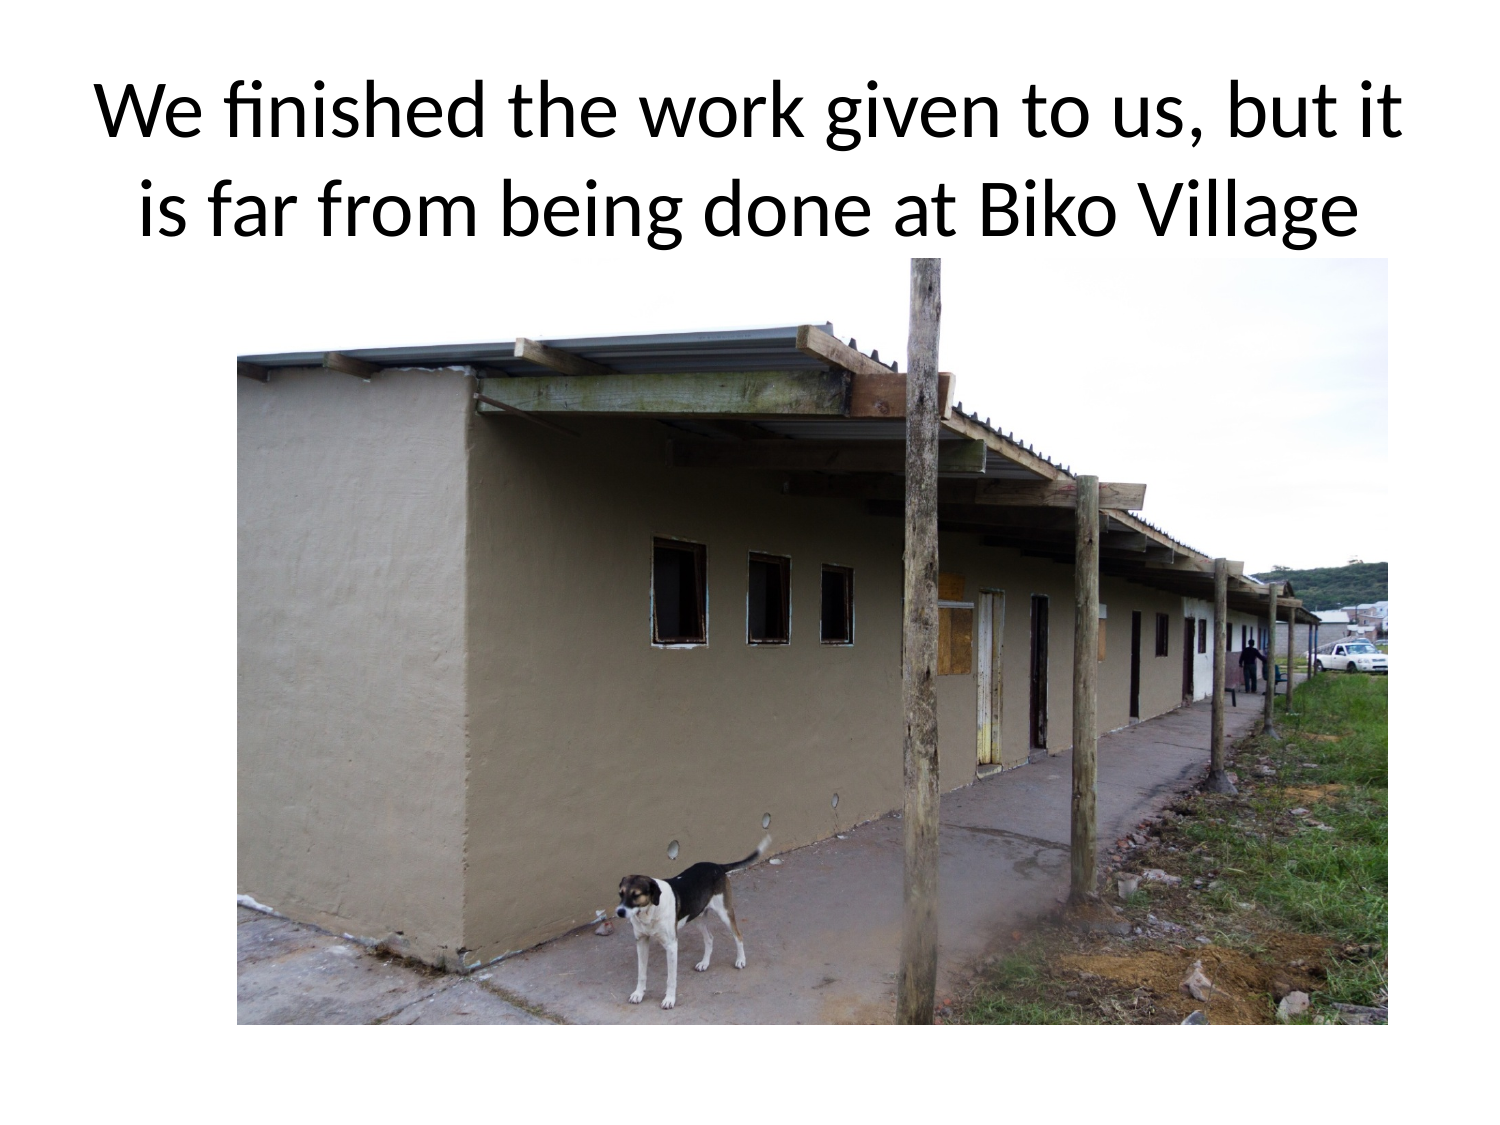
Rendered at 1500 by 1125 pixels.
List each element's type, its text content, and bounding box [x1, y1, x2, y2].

title We finished the work given to us, but it is far from being done at Biko Village [75, 45, 1425, 263]
picture [237, 257, 1388, 1026]
